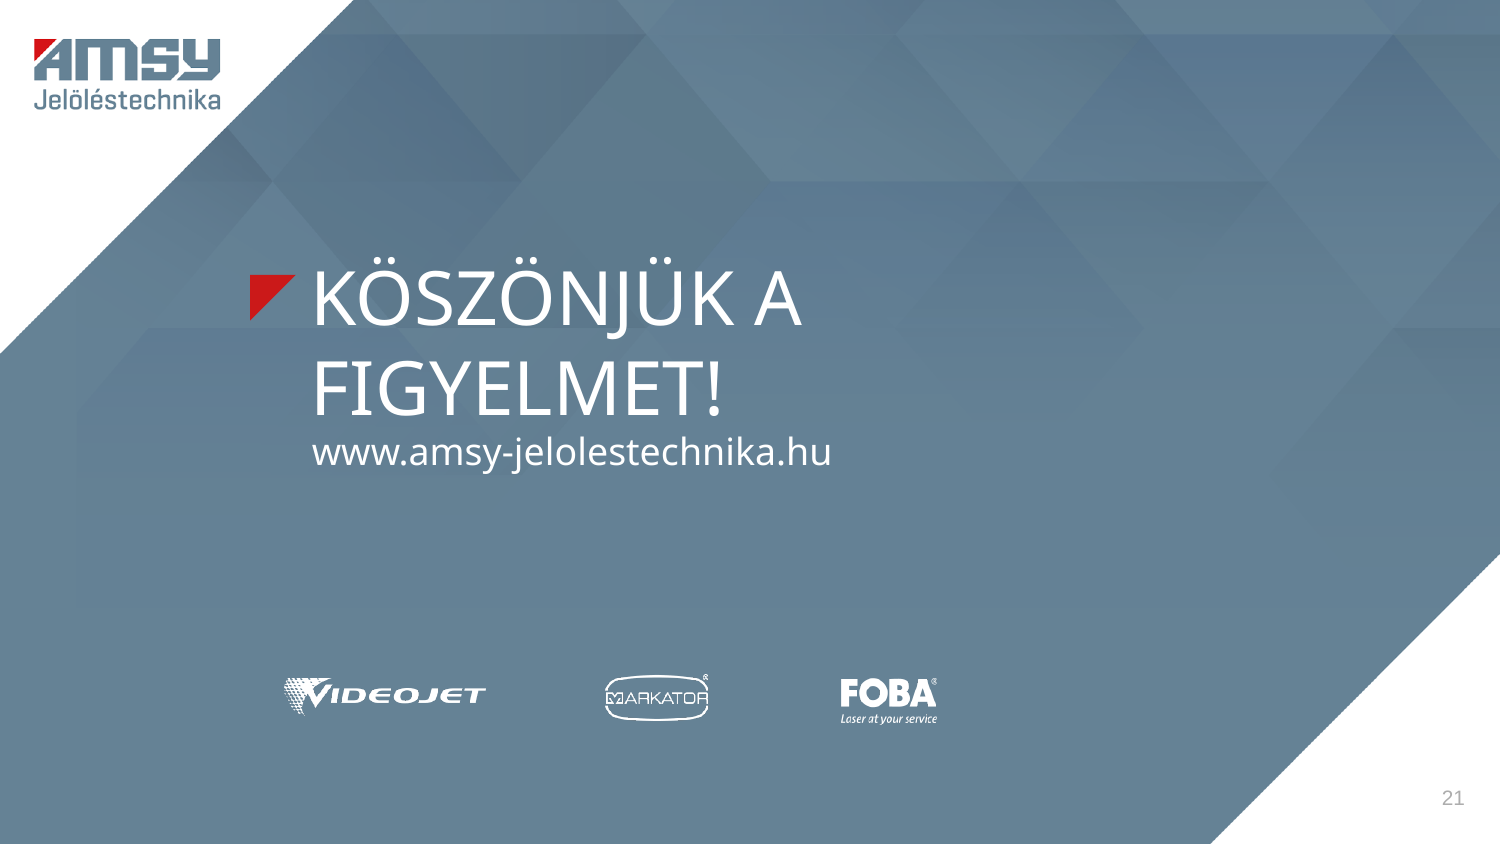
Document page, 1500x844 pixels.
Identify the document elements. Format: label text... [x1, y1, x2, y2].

text_box KÖSZÖNJÜK A FIGYELMET! [295, 235, 1125, 376]
text_box [250, 274, 296, 321]
text_box www.amsy-jelolestechnika.hu [296, 413, 1017, 535]
picture [0, 0, 1500, 844]
slide_number 21 [1389, 764, 1480, 830]
